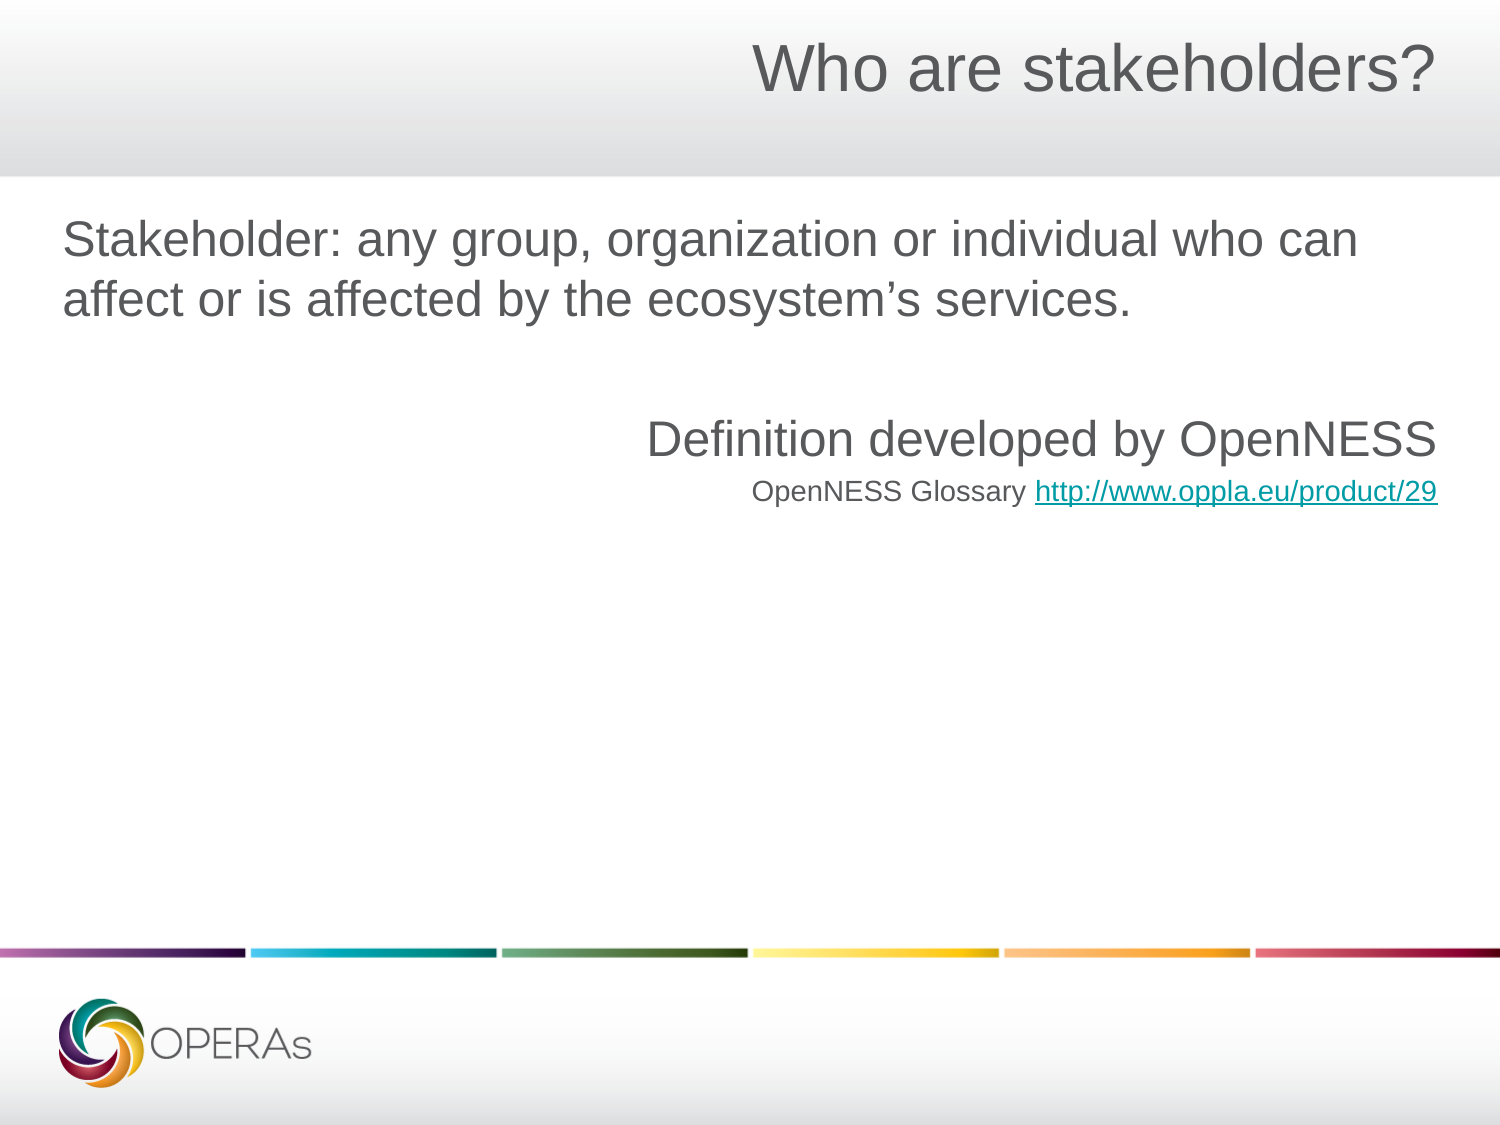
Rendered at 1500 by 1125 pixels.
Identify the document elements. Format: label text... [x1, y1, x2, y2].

list Stakeholder: any group, organization or individual who can affect or is affected by the ecosystem’s services. Definition developed by OpenNESS OpenNESS Glossary http://www.oppla.eu/product/29 [62, 206, 1438, 886]
picture [0, 0, 1500, 1125]
title Who are stakeholders? [62, 29, 1438, 176]
